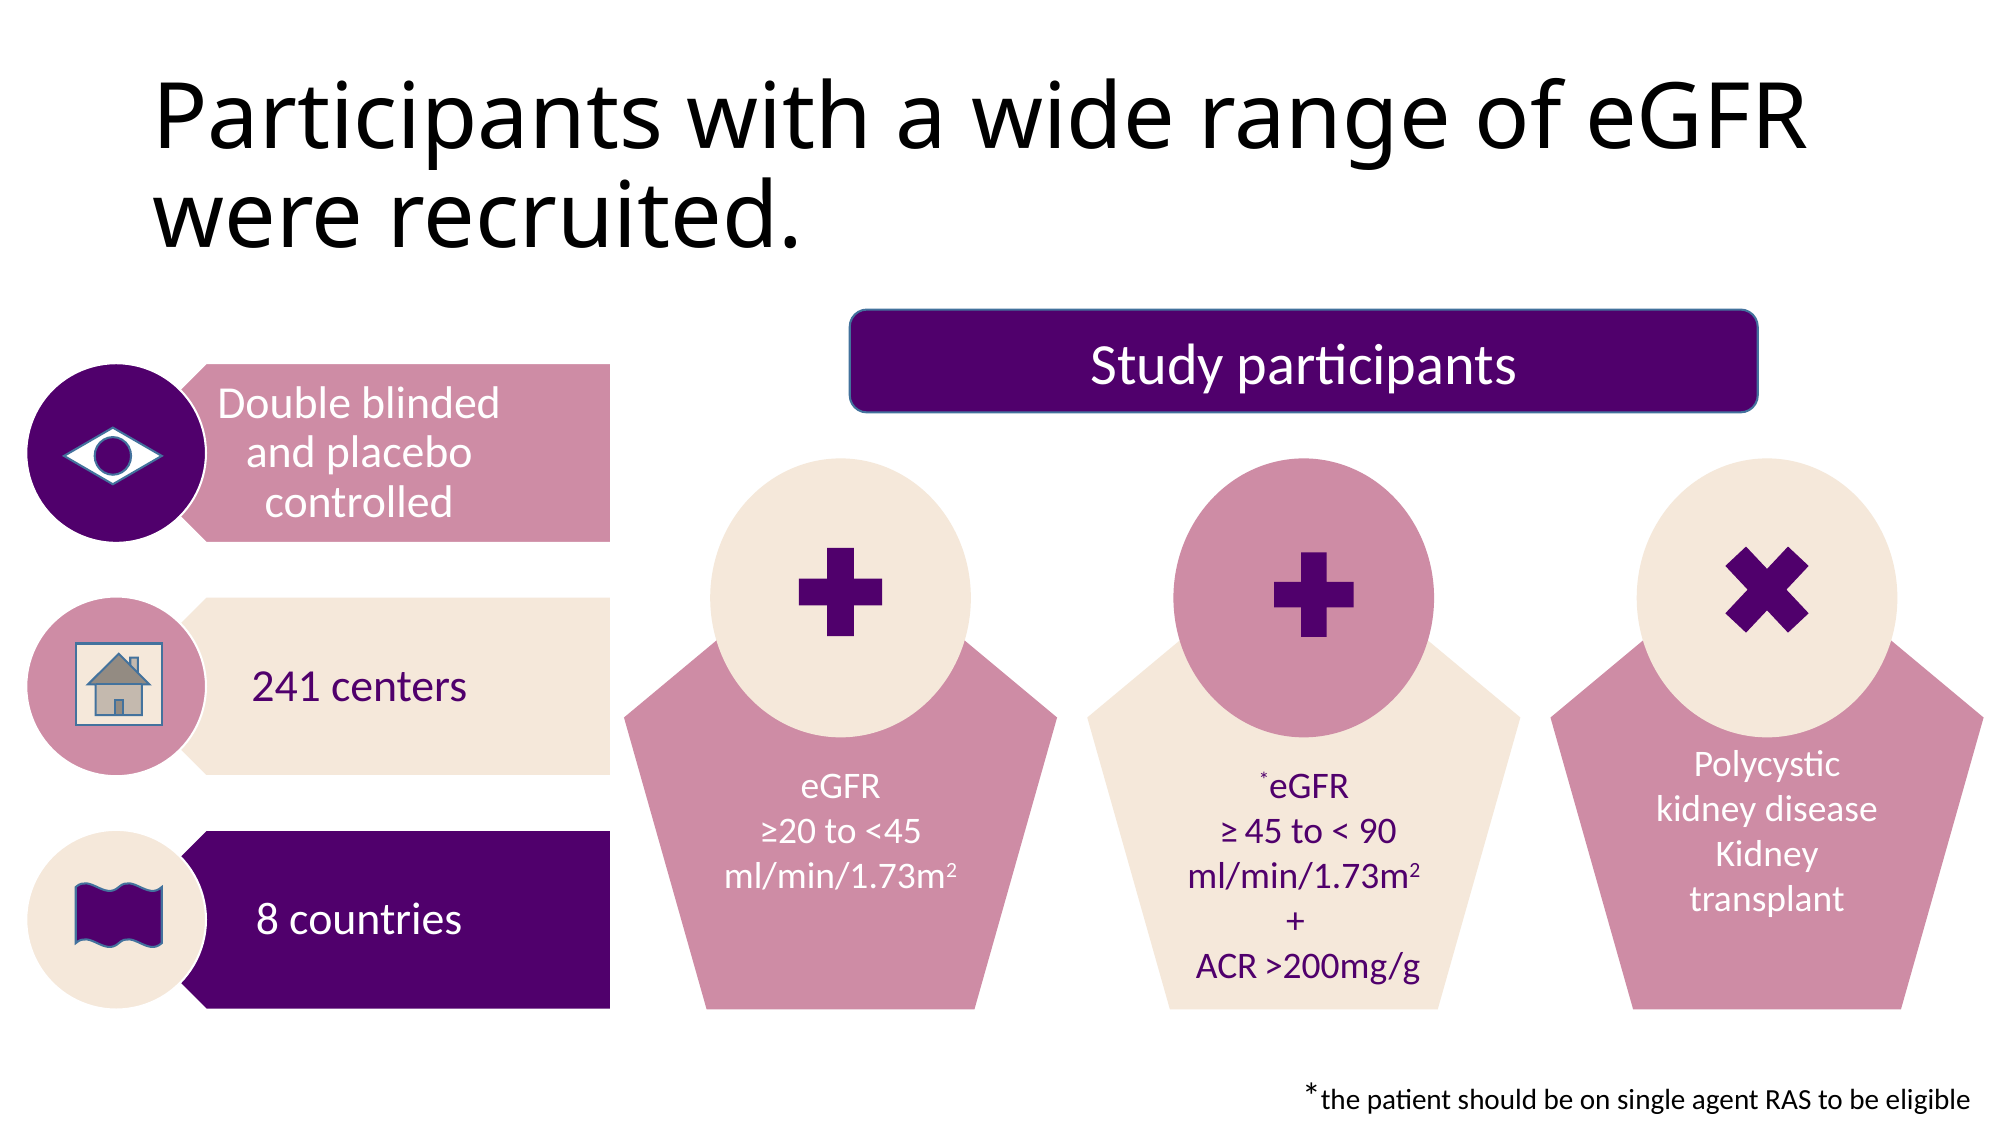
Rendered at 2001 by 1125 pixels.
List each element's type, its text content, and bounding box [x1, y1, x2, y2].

text_box Study participants [848, 308, 1759, 414]
text_box *the patient should be on single agent RAS to be eligible [1287, 1064, 1987, 1125]
title Participants with a wide range of eGFR were recruited. [137, 59, 1863, 278]
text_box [623, 458, 1984, 1010]
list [0, 363, 691, 1010]
